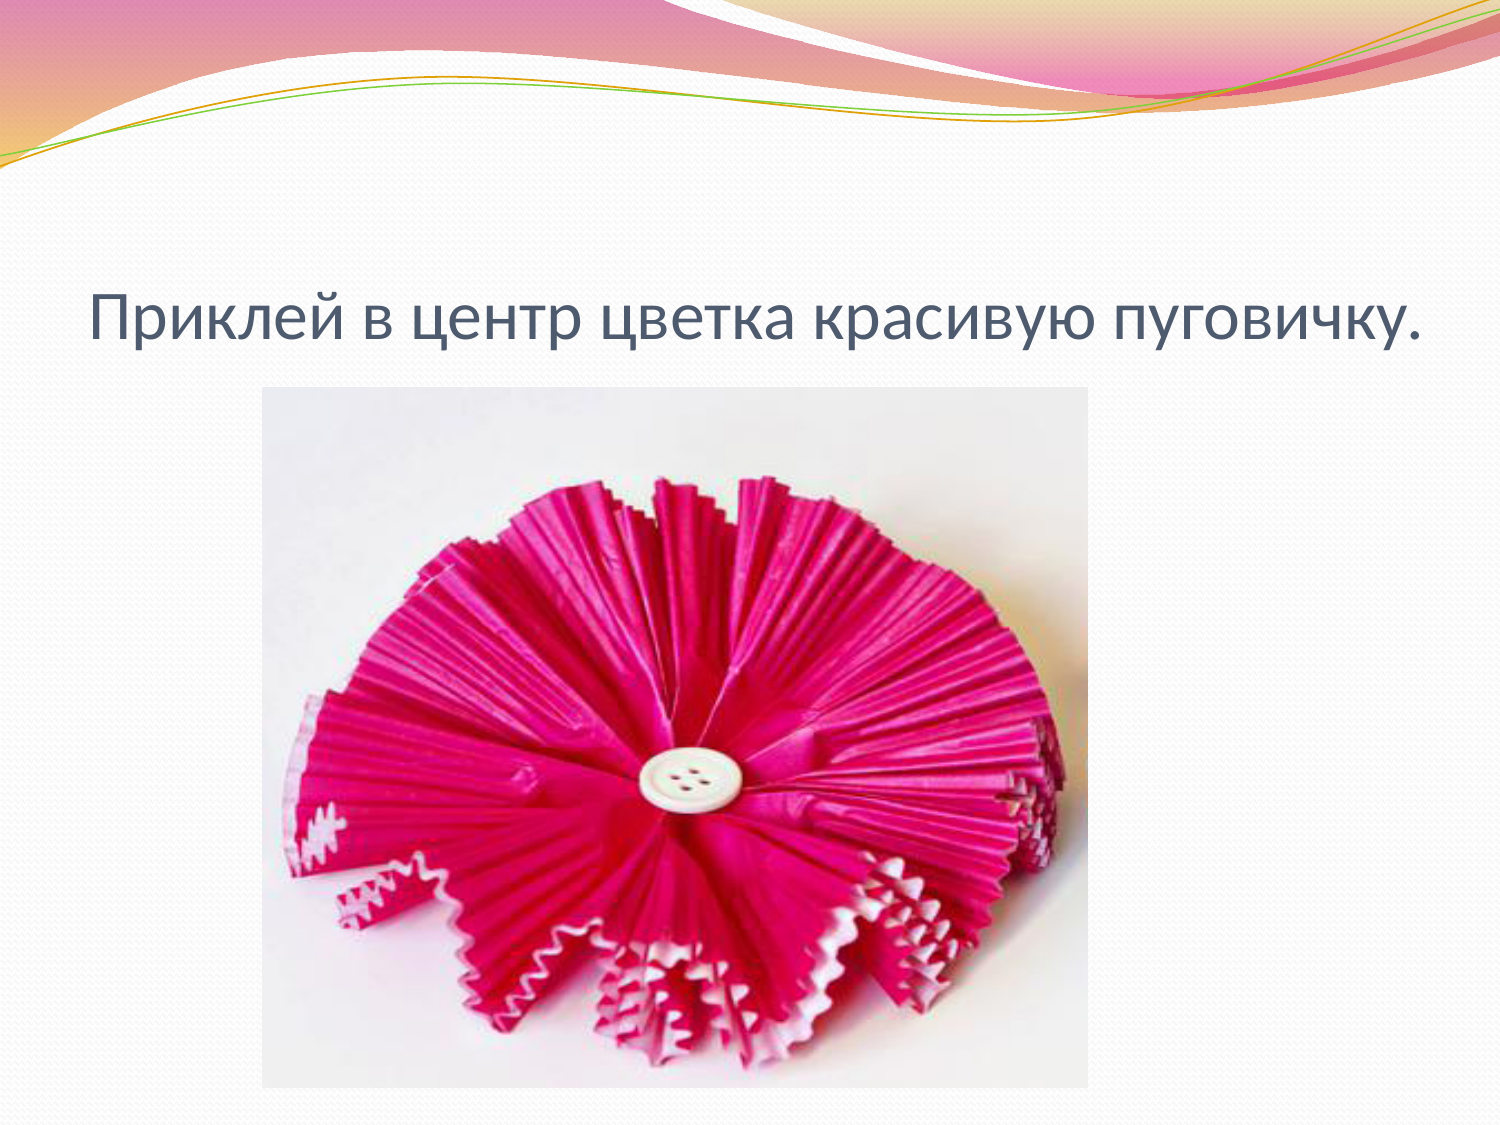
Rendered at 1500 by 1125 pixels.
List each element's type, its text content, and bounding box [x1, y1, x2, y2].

picture [262, 387, 1088, 1088]
title Приклей в центр цветка красивую пуговичку. [75, 249, 1438, 438]
